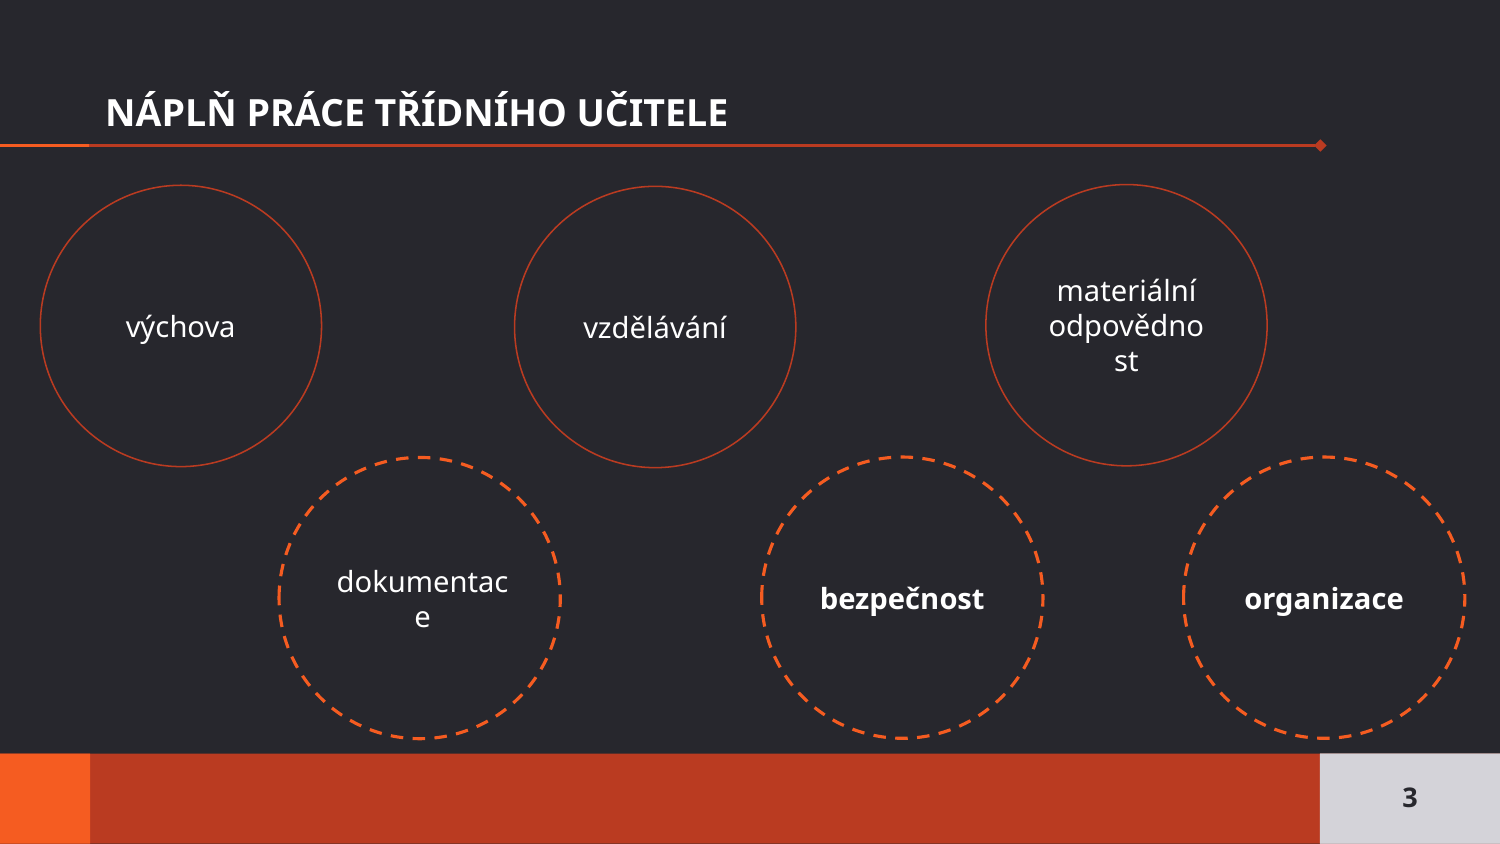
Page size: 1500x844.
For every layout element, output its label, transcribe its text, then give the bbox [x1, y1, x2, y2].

text_box materiální odpovědnost [985, 184, 1268, 466]
text_box dokumentace [279, 457, 561, 739]
text_box bezpečnost [761, 457, 1043, 739]
text_box výchova [40, 185, 322, 467]
text_box vzdělávání [514, 186, 796, 468]
text_box organizace [1183, 457, 1465, 739]
title NÁPLŇ PRÁCE TŘÍDNÍHO UČITELE [90, 59, 1320, 150]
slide_number 3 [1320, 753, 1500, 844]
